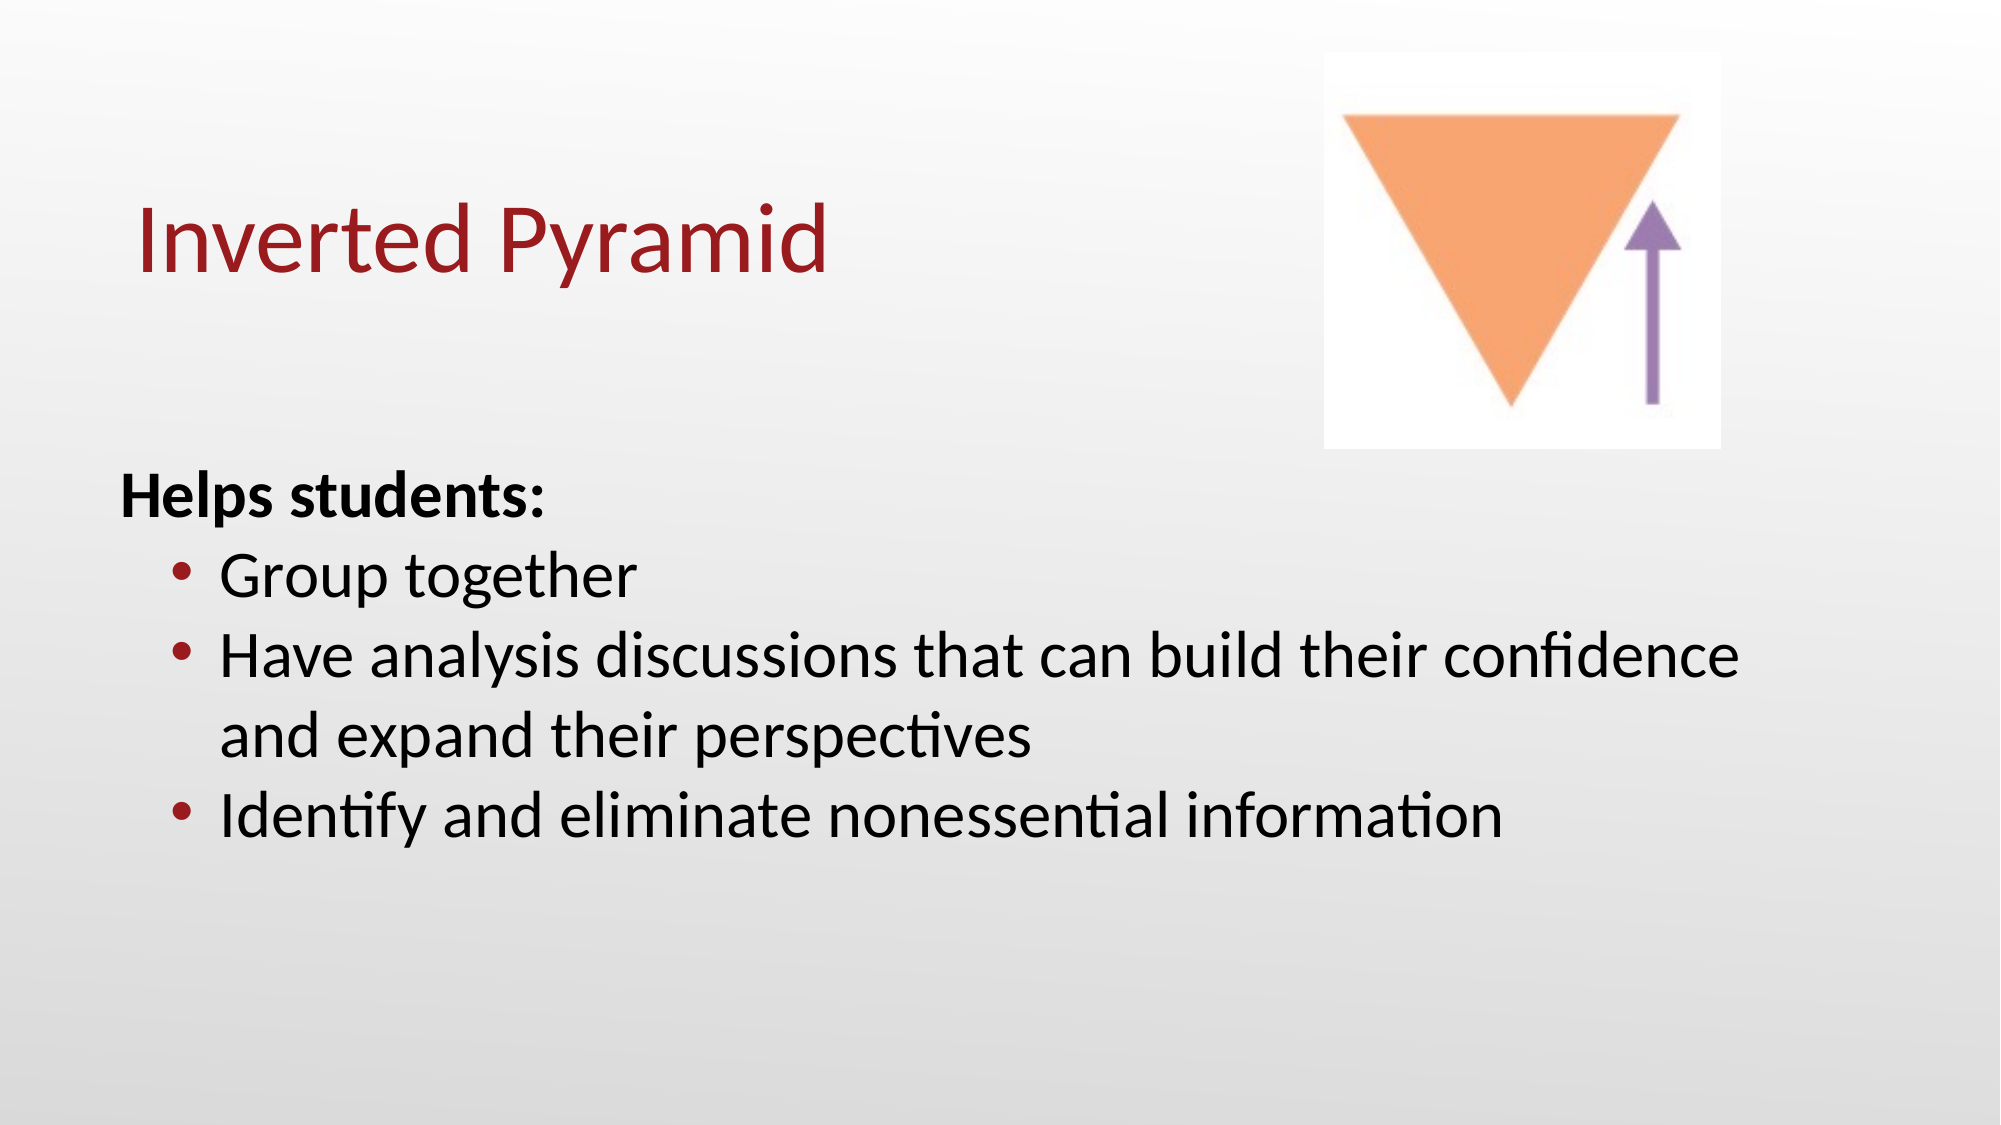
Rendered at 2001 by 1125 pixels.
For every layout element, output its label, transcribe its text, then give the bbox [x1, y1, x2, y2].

list Helps students: Group together Have analysis discussions that can build their confidence and expand their perspectives Identify and eliminate nonessential information [99, 430, 1778, 973]
picture [1324, 52, 1721, 449]
title Inverted Pyramid [115, 152, 939, 340]
